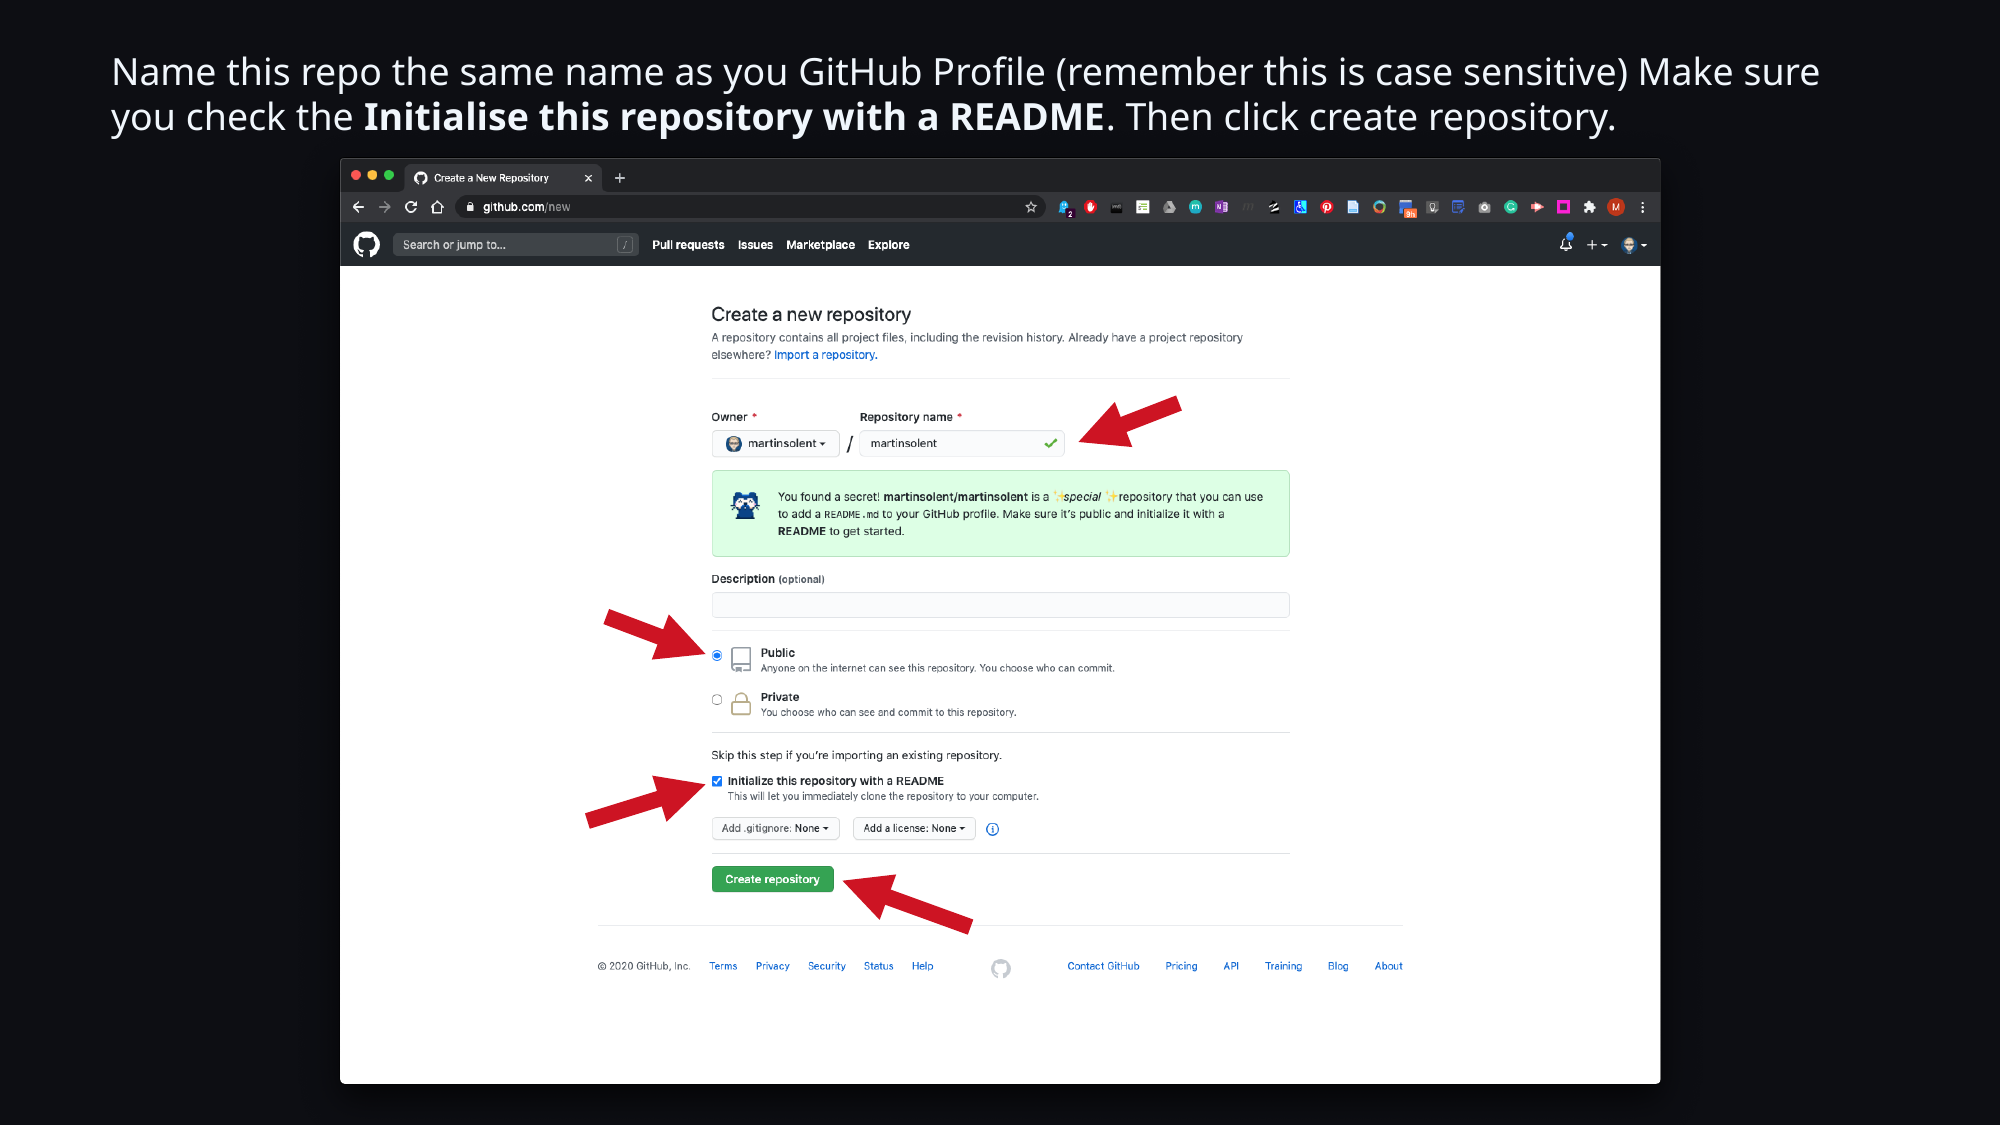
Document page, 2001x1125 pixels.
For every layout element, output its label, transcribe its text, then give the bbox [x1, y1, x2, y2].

picture [294, 126, 1706, 1125]
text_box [842, 880, 971, 928]
text_box Name this repo the same name as you GitHub Profile (remember this is case sensitive) Make sure you check the Initialise this repository with a README. Then click create repository. [96, 40, 1904, 146]
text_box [1078, 402, 1179, 442]
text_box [606, 616, 706, 654]
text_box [587, 784, 706, 822]
